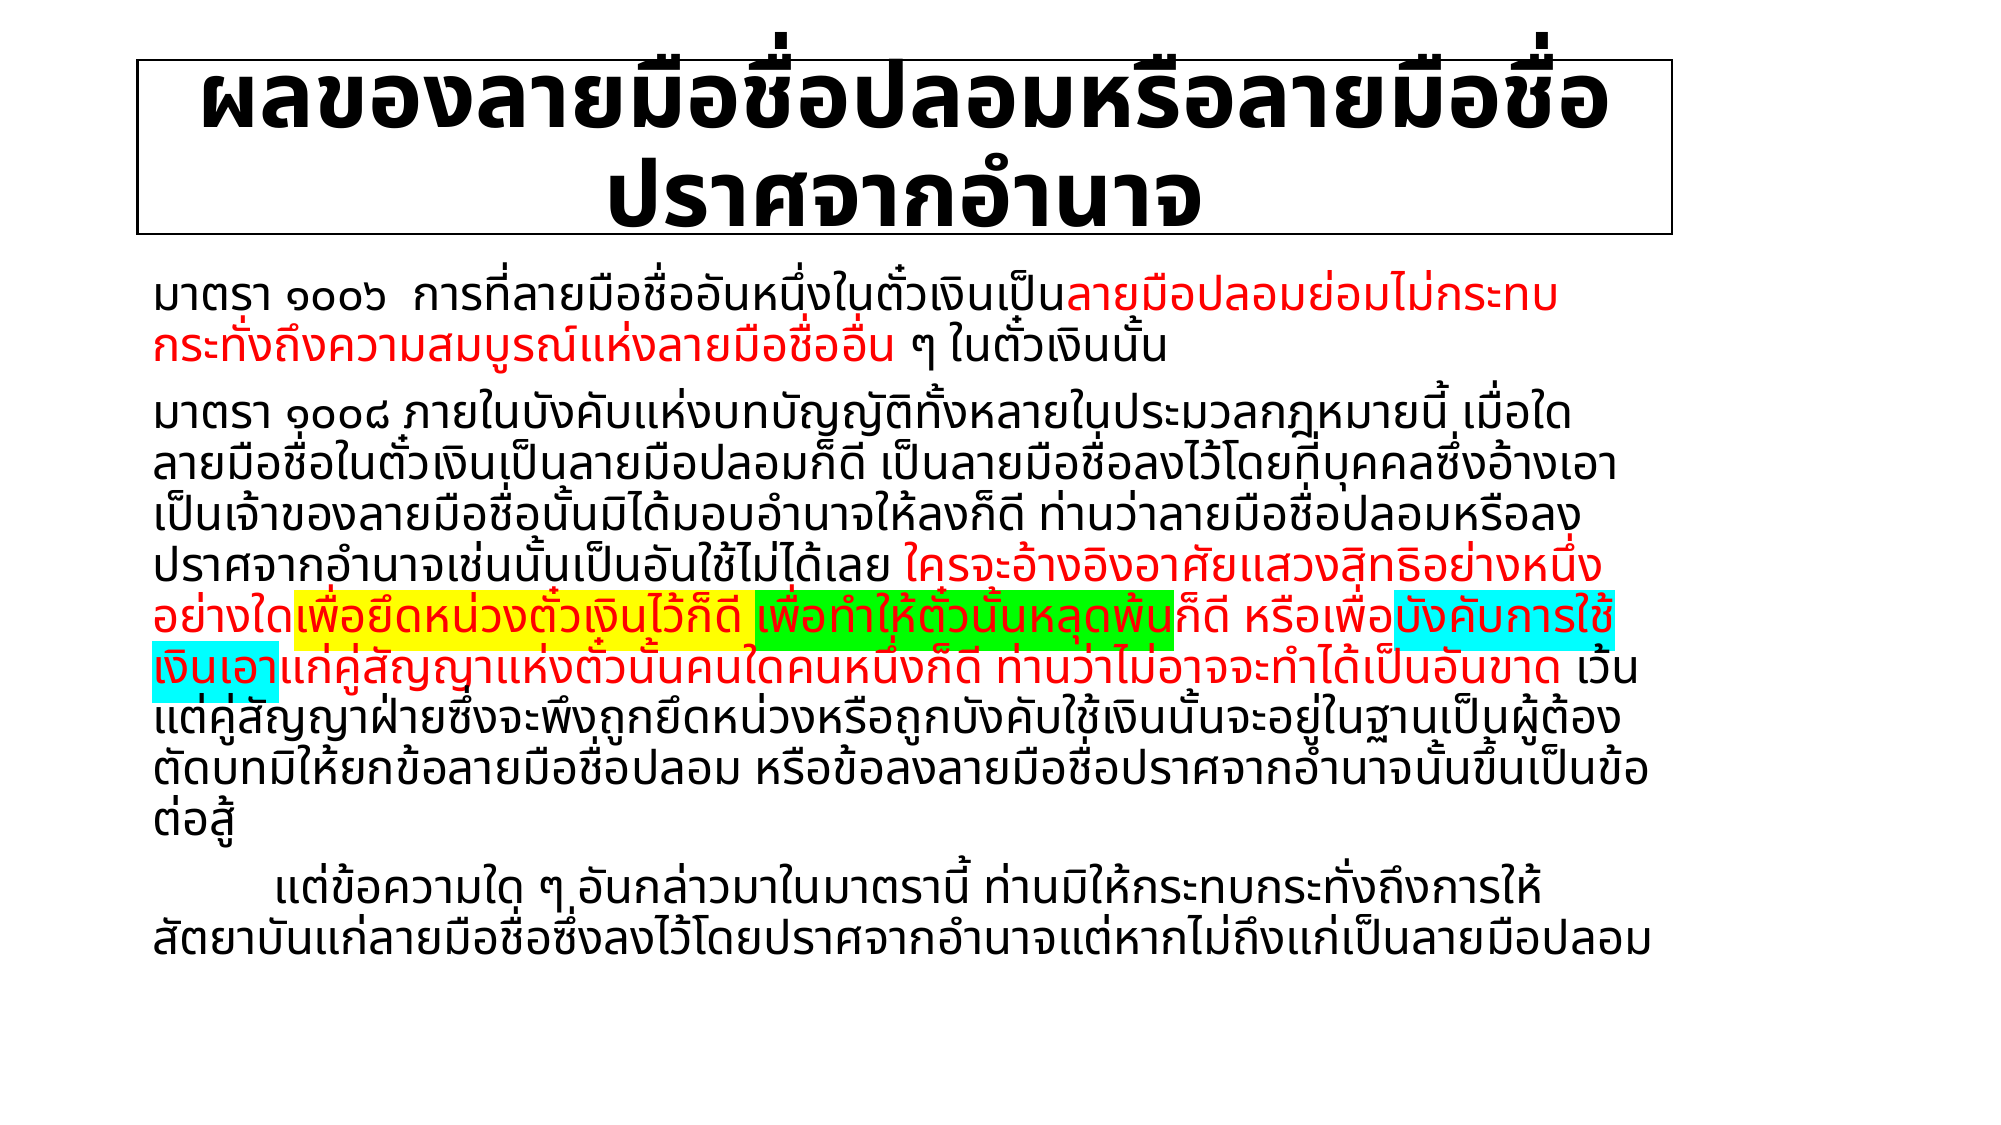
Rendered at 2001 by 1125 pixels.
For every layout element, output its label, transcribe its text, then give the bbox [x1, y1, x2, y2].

list มาตรา ๑๐๐๖ การที่ลายมือชื่ออันหนึ่งในตั๋วเงินเป็นลายมือปลอมย่อมไม่กระทบกระทั่งถึงความสมบูรณ์แห่งลายมือชื่ออื่น ๆ ในตั๋วเงินนั้น มาตรา ๑๐๐๘ ภายในบังคับแห่งบทบัญญัติทั้งหลายในประมวลกฎหมายนี้ เมื่อใดลายมือชื่อในตั๋วเงินเป็นลายมือปลอมก็ดี เป็นลายมือชื่อลงไว้โดยที่บุคคลซึ่งอ้างเอาเป็นเจ้าของลายมือชื่อนั้นมิได้มอบอำนาจให้ลงก็ดี ท่านว่าลายมือชื่อปลอมหรือลงปราศจากอำนาจเช่นนั้นเป็นอันใช้ไม่ได้เลย ใครจะอ้างอิงอาศัยแสวงสิทธิอย่างหนึ่งอย่างใดเพื่อยึดหน่วงตั๋วเงินไว้ก็ดี เพื่อทำให้ตั๋วนั้นหลุดพ้นก็ดี หรือเพื่อบังคับการใช้เงินเอาแก่คู่สัญญาแห่งตั๋วนั้นคนใดคนหนึ่งก็ดี ท่านว่าไม่อาจจะทำได้เป็นอันขาด เว้นแต่คู่สัญญาฝ่ายซึ่งจะพึงถูกยึดหน่วงหรือถูกบังคับใช้เงินนั้นจะอยู่ในฐานเป็นผู้ต้องตัดบทมิให้ยกข้อลายมือชื่อปลอม หรือข้อลงลายมือชื่อปราศจากอำนาจนั้นขึ้นเป็นข้อต่อสู้ แต่ข้อความใด ๆ อันกล่าวมาในมาตรานี้ ท่านมิให้กระทบกระทั่งถึงการให้สัตยาบันแก่ลายมือชื่อซึ่งลงไว้โดยปราศจากอำนาจแต่หากไม่ถึงแก่เป็นลายมือปลอม [137, 262, 1685, 1014]
title ผลของลายมือชื่อปลอมหรือลายมือชื่อปราศจากอำนาจ [136, 59, 1673, 235]
